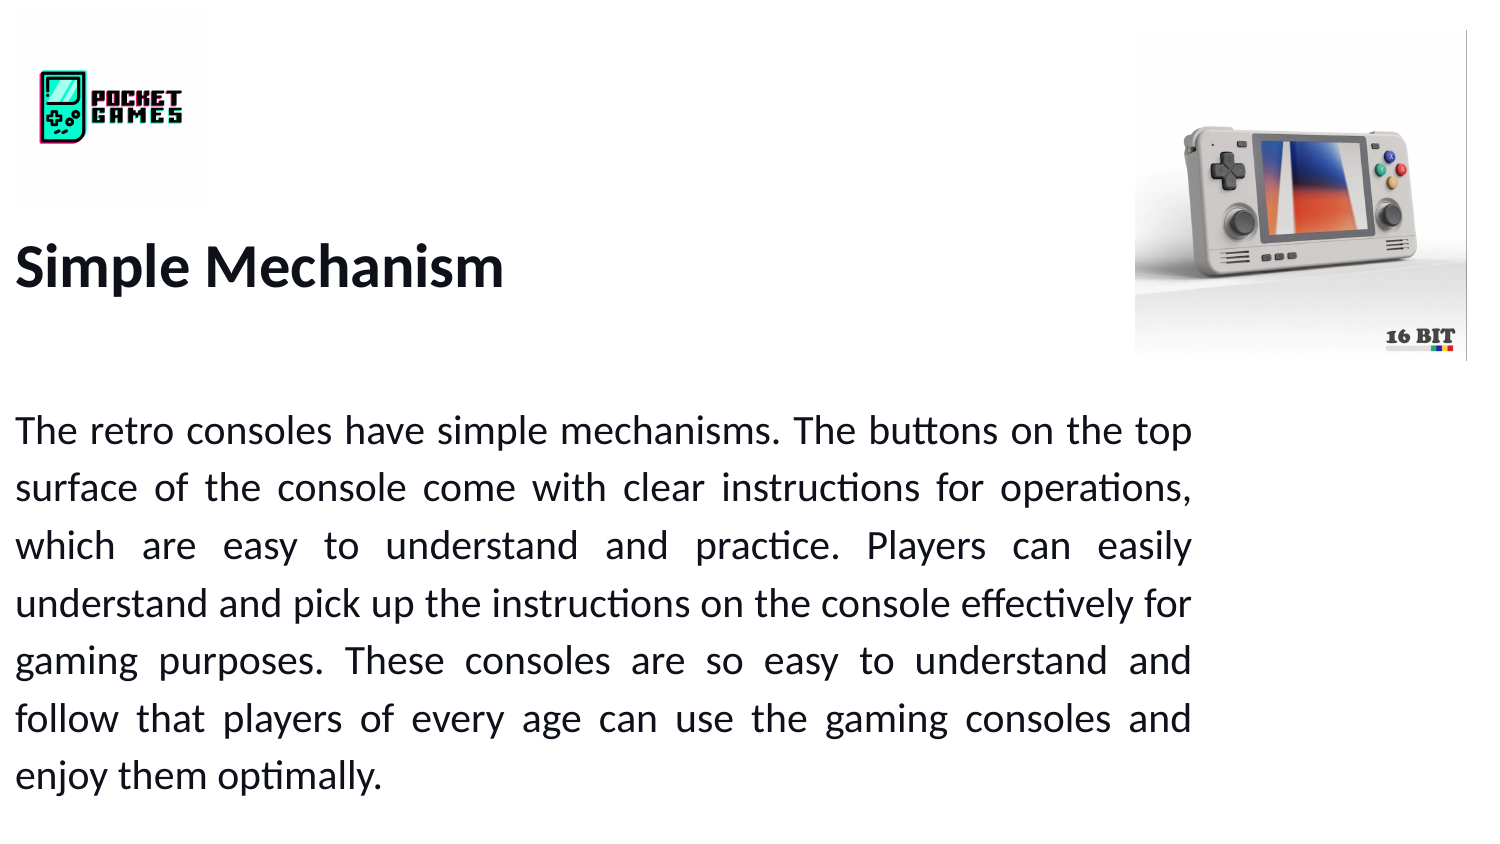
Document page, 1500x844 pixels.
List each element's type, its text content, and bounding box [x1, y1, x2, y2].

picture [1135, 30, 1467, 362]
title Simple Mechanism [0, 203, 1010, 315]
picture [14, 11, 207, 204]
subtitle The retro consoles have simple mechanisms. The buttons on the top surface of the console come with clear instructions for operations, which are easy to understand and practice. Players can easily understand and pick up the instructions on the console effectively for gaming purposes. These consoles are so easy to understand and follow that players of every age can use the gaming consoles and enjoy them optimally. [0, 380, 1209, 833]
